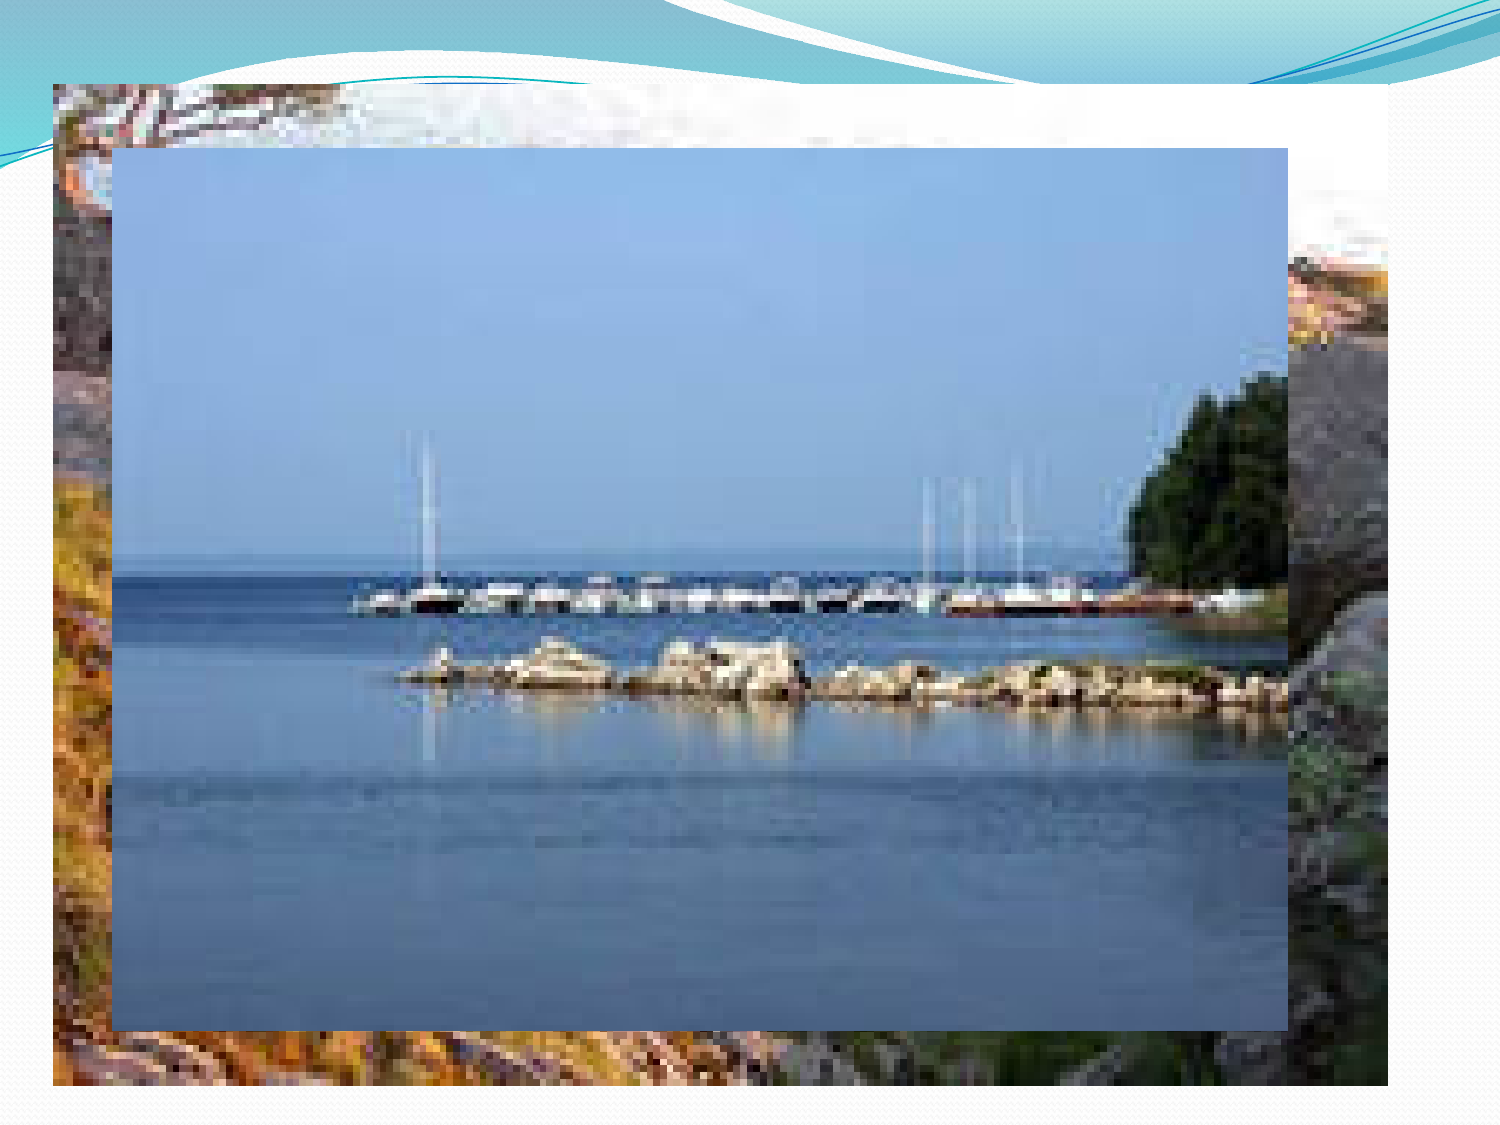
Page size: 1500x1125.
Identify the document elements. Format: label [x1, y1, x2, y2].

picture [111, 148, 1288, 1031]
list [52, 83, 1389, 1086]
